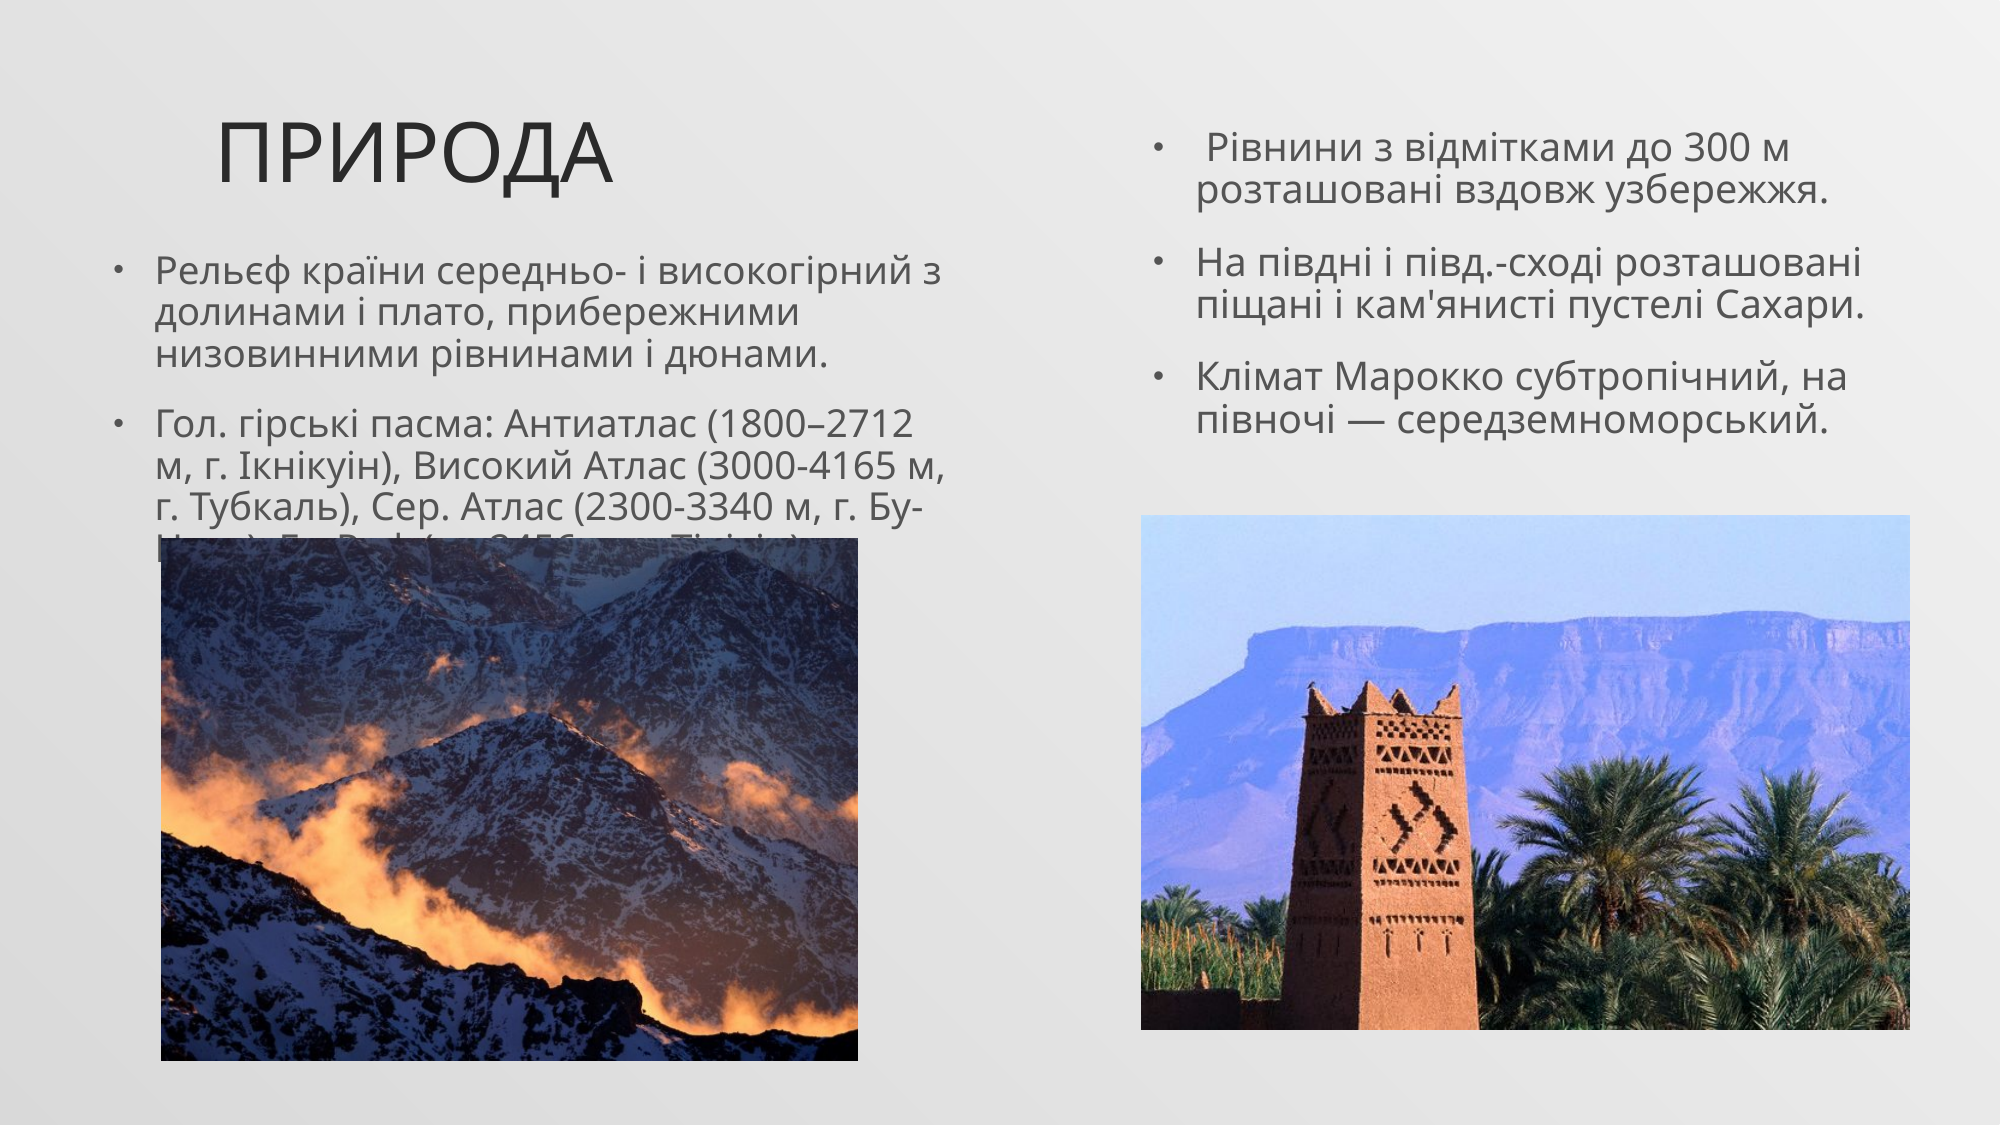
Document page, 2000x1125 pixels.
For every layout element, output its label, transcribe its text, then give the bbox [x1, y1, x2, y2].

picture [161, 538, 858, 1061]
title ПРИРОДА [199, 45, 1129, 209]
list Рівнини з відмітками до 300 м розташовані вздовж узбережжя. На півдні і півд.-сході розташовані піщані і кам'янисті пустелі Сахари. Клімат Марокко субтропічний, на півночі — середземноморський. [1129, 42, 1903, 457]
picture [1141, 515, 1910, 1030]
list Рельєф країни середньо- і високогірний з долинами і плато, прибережними низовинними рівнинами і дюнами. Гол. гірські пасма: Антиатлас (1800–2712 м, г. Ікнікуін), Високий Атлас (3000-4165 м, г. Тубкаль), Сер. Атлас (2300-3340 м, г. Бу-Наср), Ер-Риф (до 2456 м, г. Тідікін). [90, 243, 975, 587]
